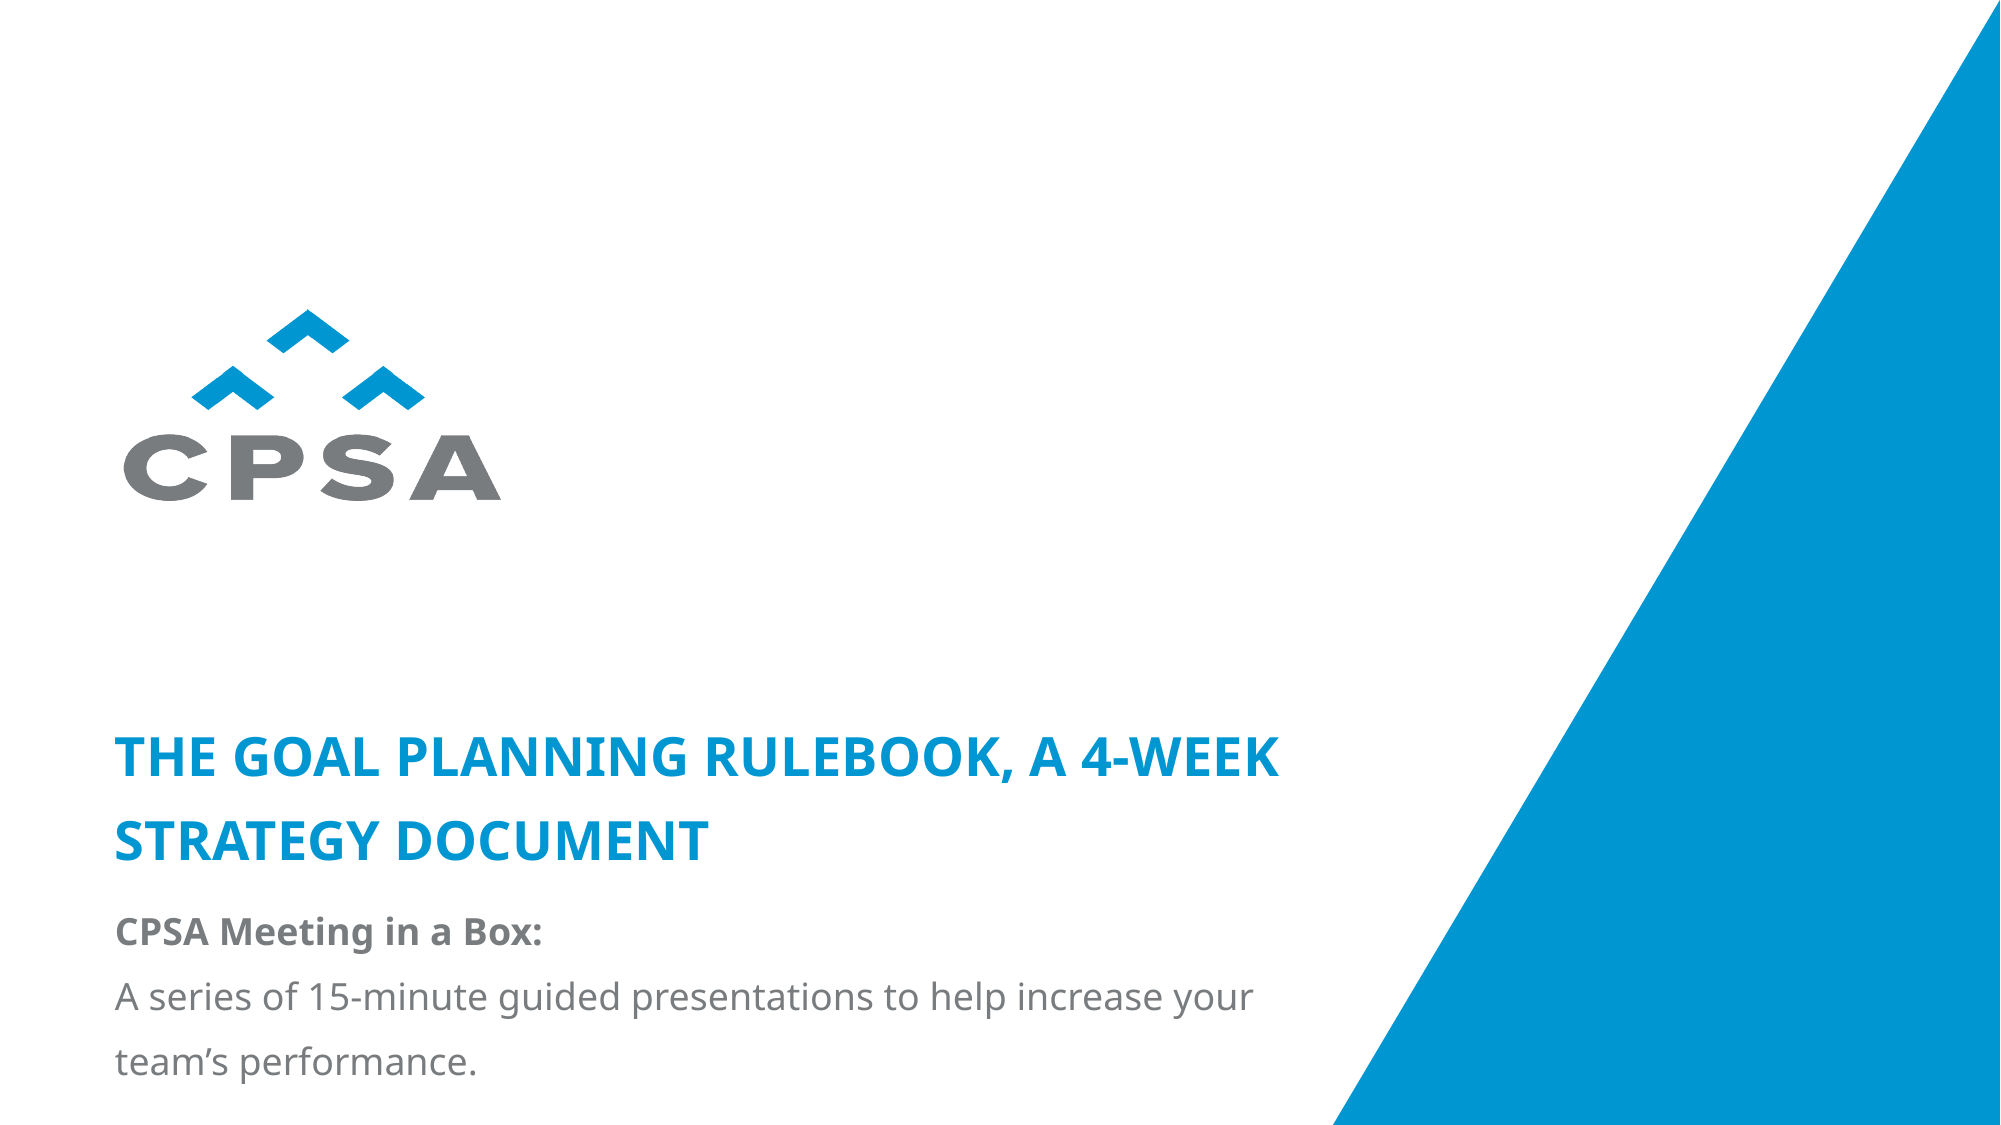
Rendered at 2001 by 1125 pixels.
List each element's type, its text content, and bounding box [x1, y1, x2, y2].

picture [123, 309, 501, 501]
title THE GOAL PLANNING RULEBOOK, A 4-WEEK STRATEGY DOCUMENT [99, 637, 1482, 879]
subtitle CPSA Meeting in a Box: A series of 15-minute guided presentations to help increase your team’s performance. [99, 880, 1386, 1043]
